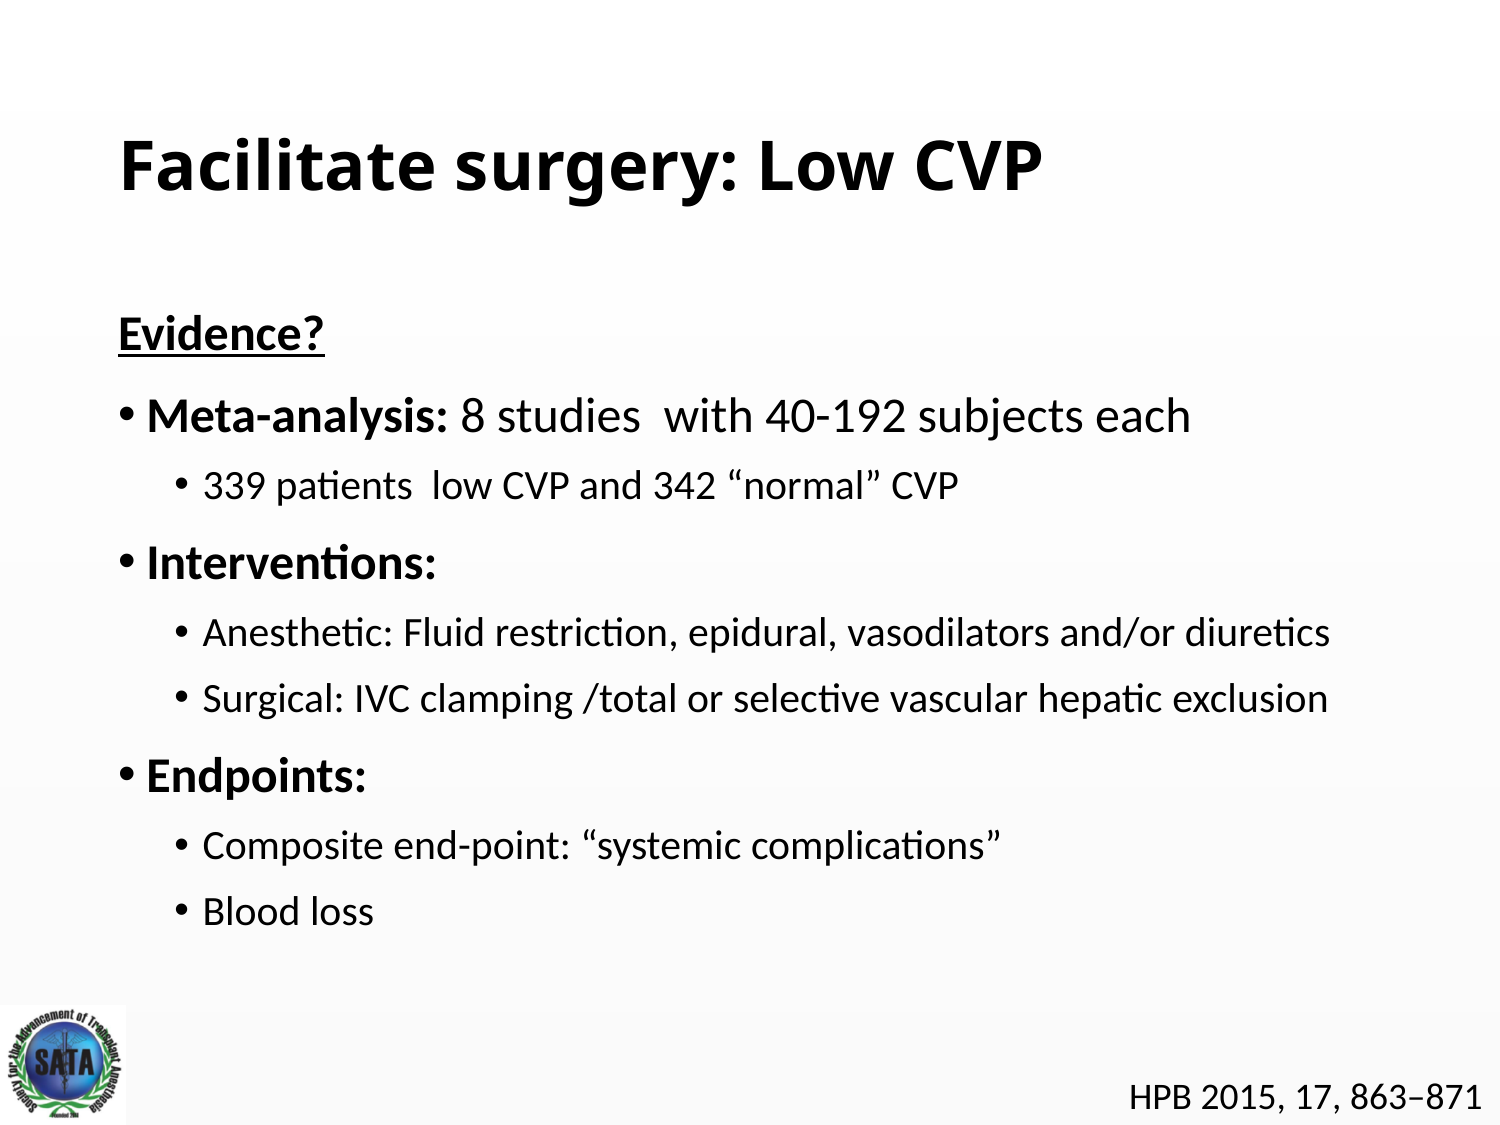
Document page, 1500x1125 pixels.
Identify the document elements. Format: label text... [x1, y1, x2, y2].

list Evidence? Meta-analysis: 8 studies with 40-192 subjects each 339 patients low CVP and 342 “normal” CVP Interventions: Anesthetic: Fluid restriction, epidural, vasodilators and/or diuretics Surgical: IVC clamping /total or selective vascular hepatic exclusion Endpoints: Composite end-point: “systemic complications” Blood loss [103, 299, 1397, 1014]
title Facilitate surgery: Low CVP [103, 59, 1397, 278]
text_box HPB 2015, 17, 863–871 [1114, 1064, 1498, 1125]
